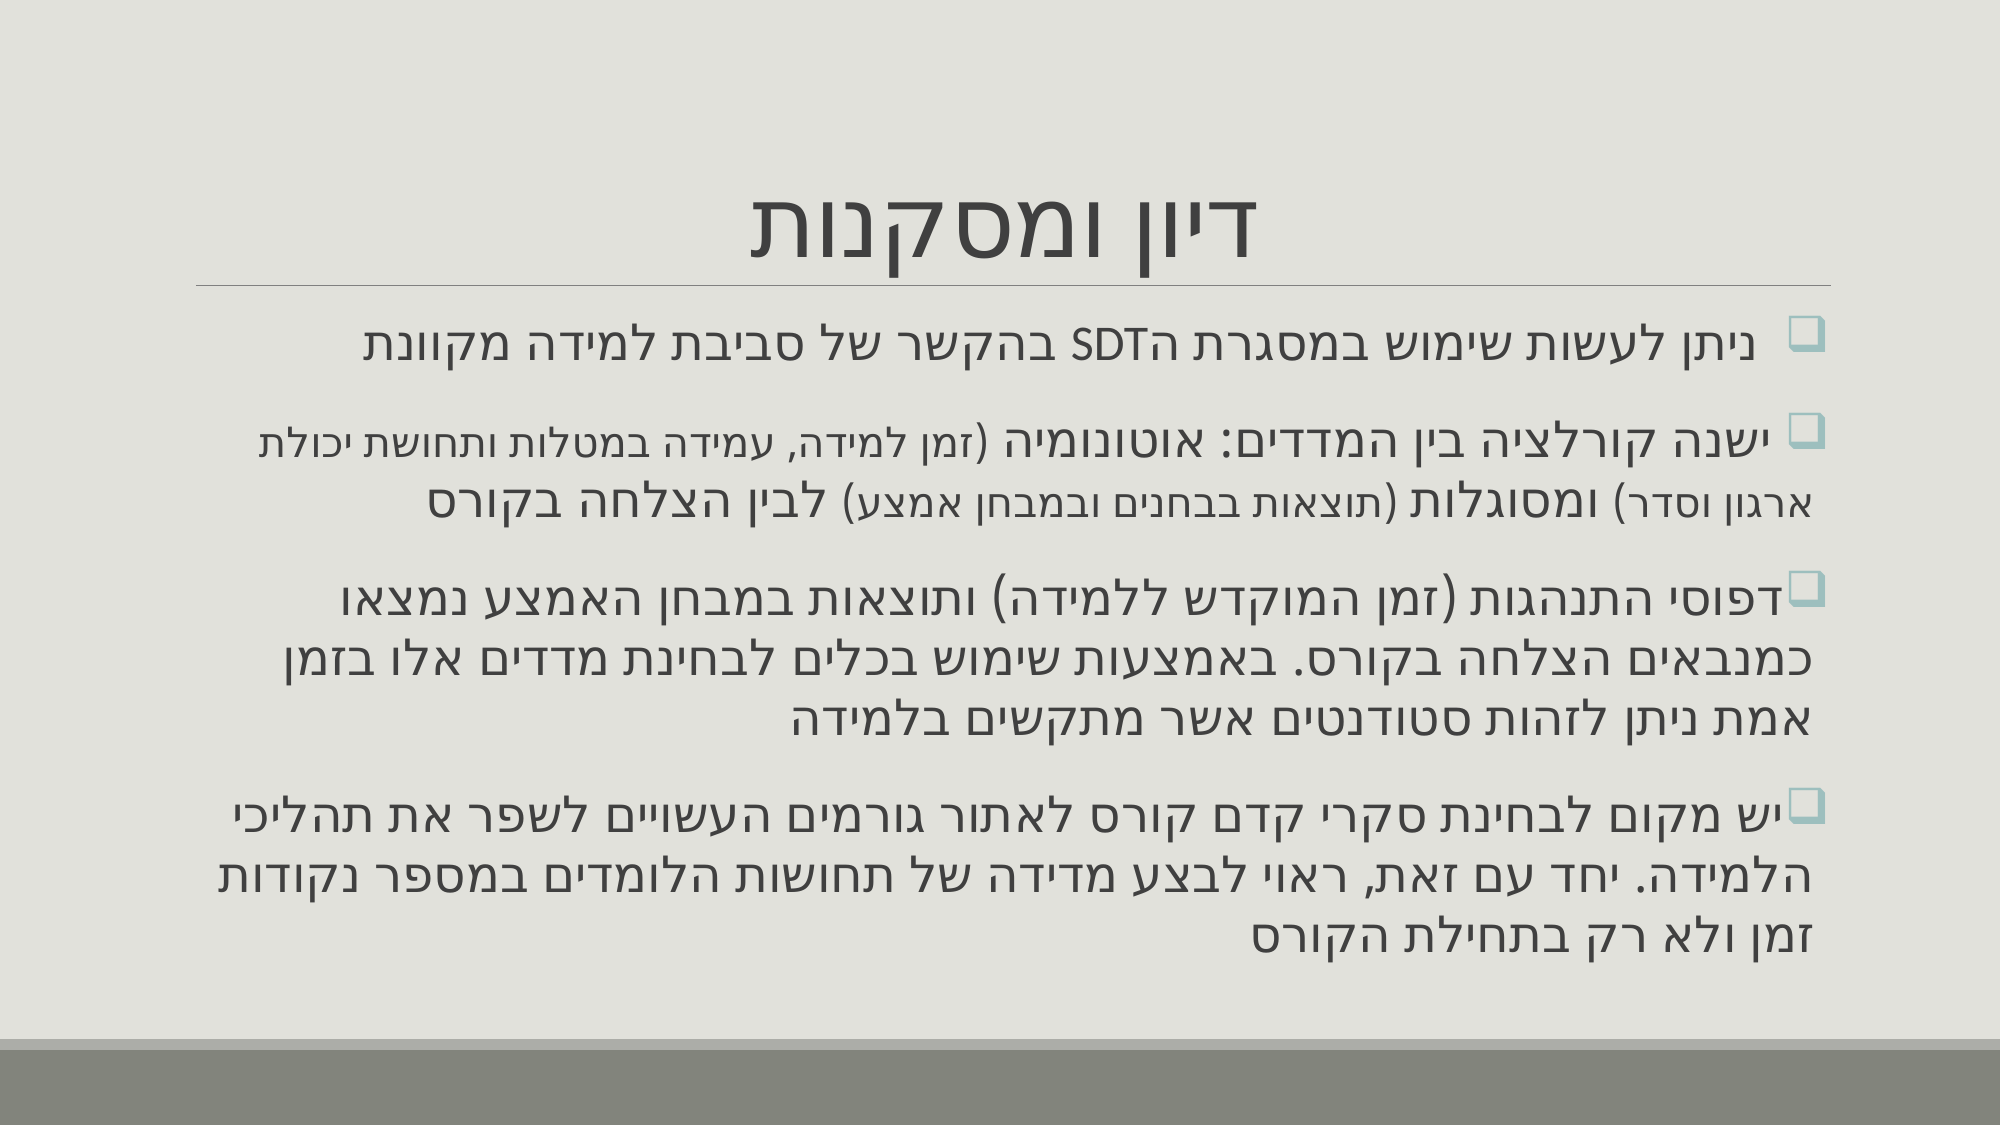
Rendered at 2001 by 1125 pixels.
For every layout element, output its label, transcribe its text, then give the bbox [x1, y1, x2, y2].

list ניתן לעשות שימוש במסגרת הSDT בהקשר של סביבת למידה מקוונת ישנה קורלציה בין המדדים: אוטונומיה (זמן למידה, עמידה במטלות ותחושת יכולת ארגון וסדר) ומסוגלות (תוצאות בבחנים ובמבחן אמצע) לבין הצלחה בקורס דפוסי התנהגות (זמן המוקדש ללמידה) ותוצאות במבחן האמצע נמצאו כמנבאים הצלחה בקורס. באמצעות שימוש בכלים לבחינת מדדים אלו בזמן אמת ניתן לזהות סטודנטים אשר מתקשים בלמידה יש מקום לבחינת סקרי קדם קורס לאתור גורמים העשויים לשפר את תהליכי הלמידה. יחד עם זאת, ראוי לבצע מדידה של תחושות הלומדים במספר נקודות זמן ולא רק בתחילת הקורס [180, 302, 1830, 963]
title דיון ומסקנות [180, 47, 1830, 285]
